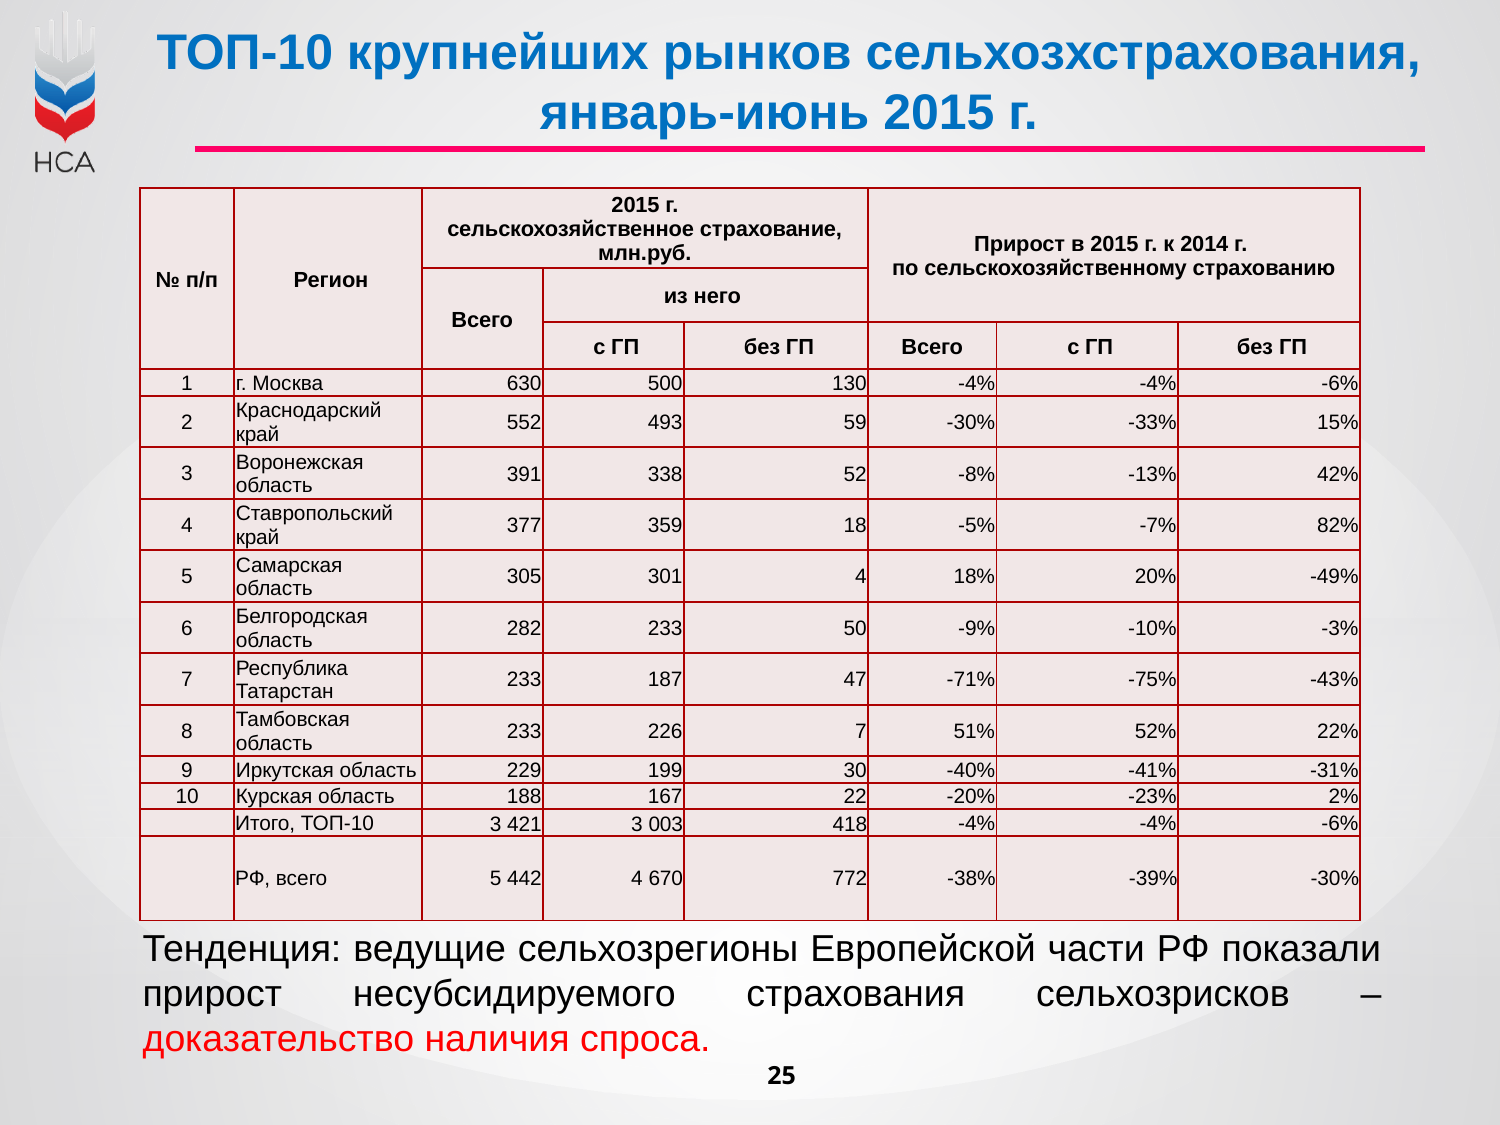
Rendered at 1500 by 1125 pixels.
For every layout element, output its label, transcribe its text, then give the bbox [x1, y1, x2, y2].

table_cell 5 [141, 551, 233, 601]
table_cell 8 [141, 706, 233, 755]
table_cell 630 [423, 370, 542, 395]
table_cell Иркутская область [235, 757, 421, 782]
text_box ТОП-10 крупнейших рынков сельхозхстрахования, январь-июнь 2015 г. [127, 12, 1451, 148]
table_cell 233 [544, 603, 683, 652]
table_cell 301 [544, 551, 683, 601]
table_cell -71% [869, 654, 996, 704]
table_cell 3 [141, 448, 233, 498]
table_cell -31% [1179, 757, 1359, 782]
table_cell 2% [1179, 784, 1359, 808]
table_cell -10% [997, 603, 1177, 652]
table_cell 9 [141, 757, 233, 782]
table_cell 359 [544, 500, 683, 549]
table_cell 5 442 [423, 837, 542, 916]
table_cell Тамбовская область [235, 706, 421, 755]
table_cell -41% [997, 757, 1177, 782]
table_cell -40% [869, 757, 996, 782]
table_cell Всего [869, 323, 996, 368]
table_cell 4 670 [544, 837, 683, 916]
table_cell 233 [423, 706, 542, 755]
table_cell 305 [423, 551, 542, 601]
table_cell 187 [544, 654, 683, 704]
table_cell 167 [544, 784, 683, 808]
table_cell -4% [869, 370, 996, 395]
table_cell [141, 837, 233, 916]
table_cell 418 [685, 810, 867, 835]
table_header Регион [235, 189, 421, 368]
slide_number 25 [631, 1067, 932, 1107]
table_cell 199 [544, 757, 683, 782]
table_cell -33% [997, 397, 1177, 446]
table_cell Всего [423, 269, 542, 368]
table_cell -39% [997, 837, 1177, 916]
table_cell [141, 810, 233, 835]
table_header 2015 г. сельскохозяйственное страхование, млн.руб. [423, 189, 867, 267]
table_cell 3 003 [544, 810, 683, 835]
picture [34, 11, 95, 173]
table_cell 377 [423, 500, 542, 549]
table_cell 10 [141, 784, 233, 808]
table_cell без ГП [1179, 323, 1359, 368]
table_cell -8% [869, 448, 996, 498]
table_cell Итого, ТОП-10 [235, 810, 421, 835]
table_cell -6% [1179, 810, 1359, 835]
table_cell 3 421 [423, 810, 542, 835]
table_cell 82% [1179, 500, 1359, 549]
text_box Тенденция: ведущие сельхозрегионы Европейской части РФ показали прирост несубсидируемого страхования сельхозрисков – доказательство наличия спроса. [127, 916, 1397, 1067]
table_cell 52 [685, 448, 867, 498]
table_cell -43% [1179, 654, 1359, 704]
table_cell -38% [869, 837, 996, 916]
table_cell -4% [997, 370, 1177, 395]
table_cell 282 [423, 603, 542, 652]
table_cell Самарская область [235, 551, 421, 601]
table_cell г. Москва [235, 370, 421, 395]
table_cell -75% [997, 654, 1177, 704]
table_cell 338 [544, 448, 683, 498]
table_cell Краснодарский край [235, 397, 421, 446]
table_cell 4 [685, 551, 867, 601]
table_cell -6% [1179, 370, 1359, 395]
table_header Прирост в 2015 г. к 2014 г. по сельскохозяйственному страхованию [869, 189, 1359, 321]
table_cell 493 [544, 397, 683, 446]
table_cell 229 [423, 757, 542, 782]
table_cell без ГП [685, 323, 867, 368]
table_cell 188 [423, 784, 542, 808]
table_cell РФ, всего [235, 837, 421, 916]
table_cell 42% [1179, 448, 1359, 498]
table_cell -9% [869, 603, 996, 652]
table_cell 22% [1179, 706, 1359, 755]
table_cell с ГП [544, 323, 683, 368]
table_cell Курская область [235, 784, 421, 808]
table_cell 7 [141, 654, 233, 704]
table_cell -13% [997, 448, 1177, 498]
table_cell -5% [869, 500, 996, 549]
table_cell Воронежская область [235, 448, 421, 498]
table_cell -3% [1179, 603, 1359, 652]
table_cell 233 [423, 654, 542, 704]
table_cell 391 [423, 448, 542, 498]
table_cell 15% [1179, 397, 1359, 446]
table_cell 52% [997, 706, 1177, 755]
table_cell 226 [544, 706, 683, 755]
table_cell -49% [1179, 551, 1359, 601]
table_cell 6 [141, 603, 233, 652]
table_cell 552 [423, 397, 542, 446]
table_cell 50 [685, 603, 867, 652]
table_cell 47 [685, 654, 867, 704]
table_cell 22 [685, 784, 867, 808]
table_cell -7% [997, 500, 1177, 549]
table_cell 51% [869, 706, 996, 755]
table_header № п/п [141, 189, 233, 368]
table_cell -20% [869, 784, 996, 808]
table_cell Ставропольский край [235, 500, 421, 549]
table_cell -23% [997, 784, 1177, 808]
table_cell 2 [141, 397, 233, 446]
table_cell 18% [869, 551, 996, 601]
table_cell 59 [685, 397, 867, 446]
table_cell -30% [1179, 837, 1359, 916]
table_cell с ГП [997, 323, 1177, 368]
table_cell 1 [141, 370, 233, 395]
table_cell -30% [869, 397, 996, 446]
table_cell 7 [685, 706, 867, 755]
table_cell из него [544, 269, 867, 321]
table_cell -4% [997, 810, 1177, 835]
table_cell 30 [685, 757, 867, 782]
table_cell 20% [997, 551, 1177, 601]
table_cell -4% [869, 810, 996, 835]
table_cell 500 [544, 370, 683, 395]
table_cell 130 [685, 370, 867, 395]
table_cell 18 [685, 500, 867, 549]
table_cell 772 [685, 837, 867, 916]
table_cell Белгородская область [235, 603, 421, 652]
table_cell Республика Татарстан [235, 654, 421, 704]
table_cell 4 [141, 500, 233, 549]
